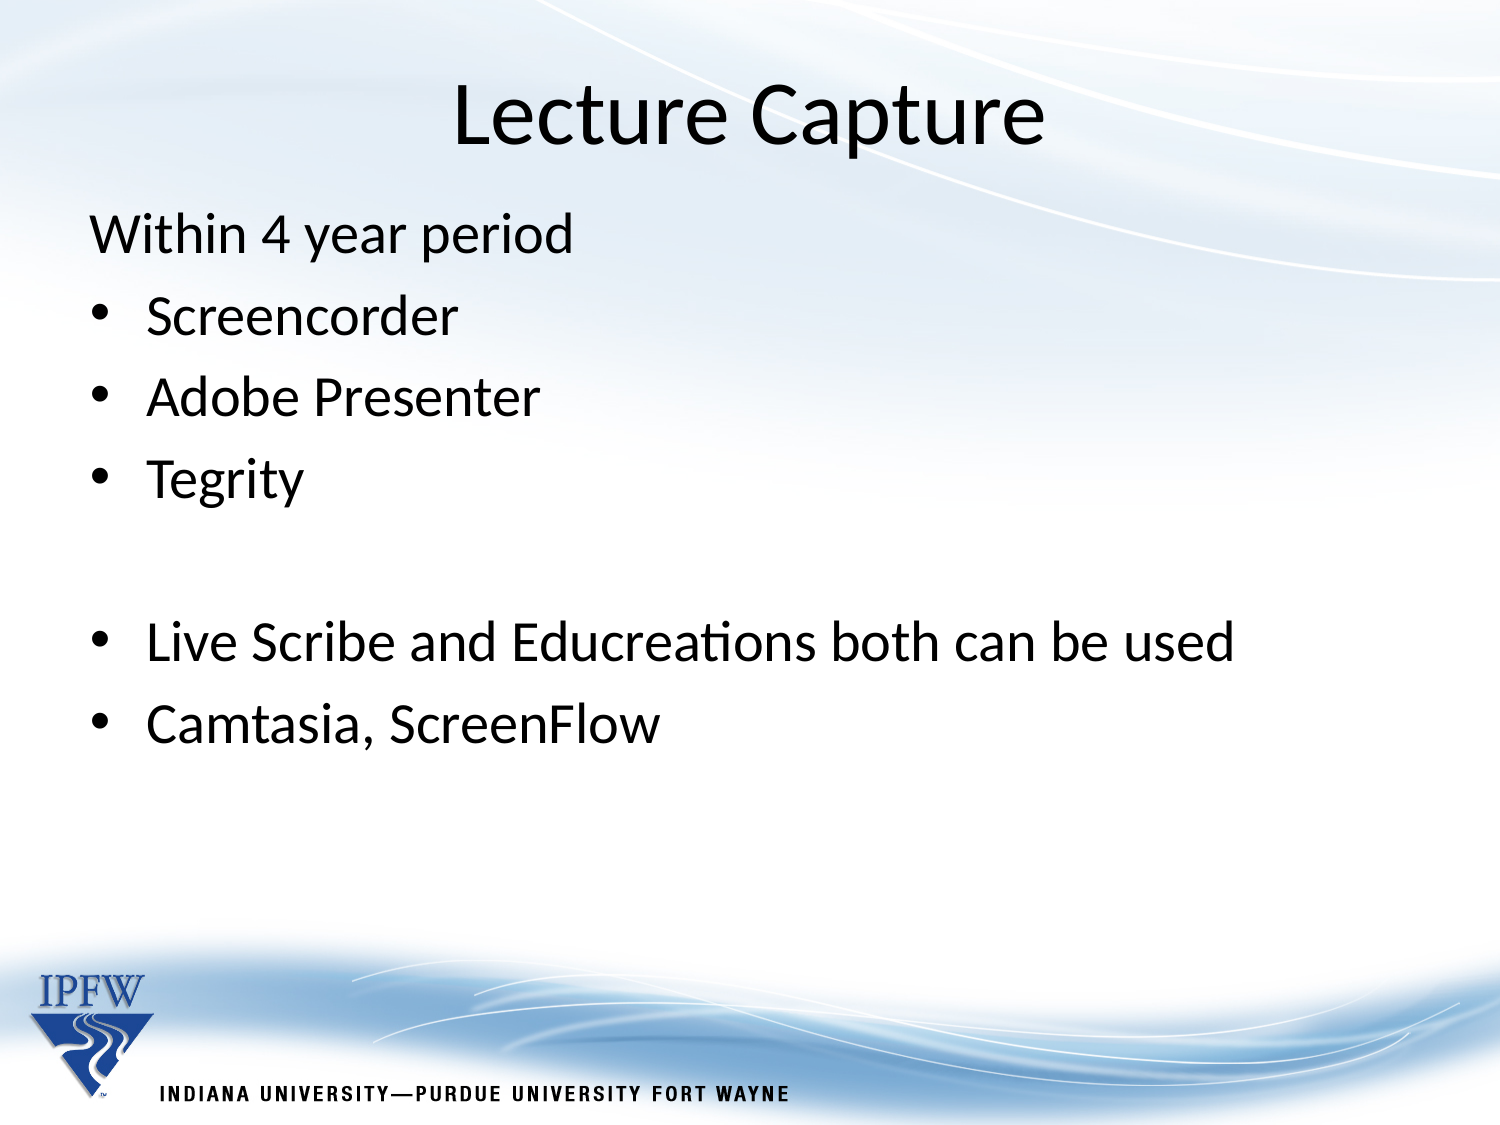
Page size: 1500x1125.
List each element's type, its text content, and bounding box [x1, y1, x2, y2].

title Lecture Capture [75, 45, 1425, 163]
picture [0, 0, 1500, 1125]
list Within 4 year period Screencorder Adobe Presenter Tegrity Live Scribe and Educreations both can be used Camtasia, ScreenFlow [75, 187, 1425, 968]
